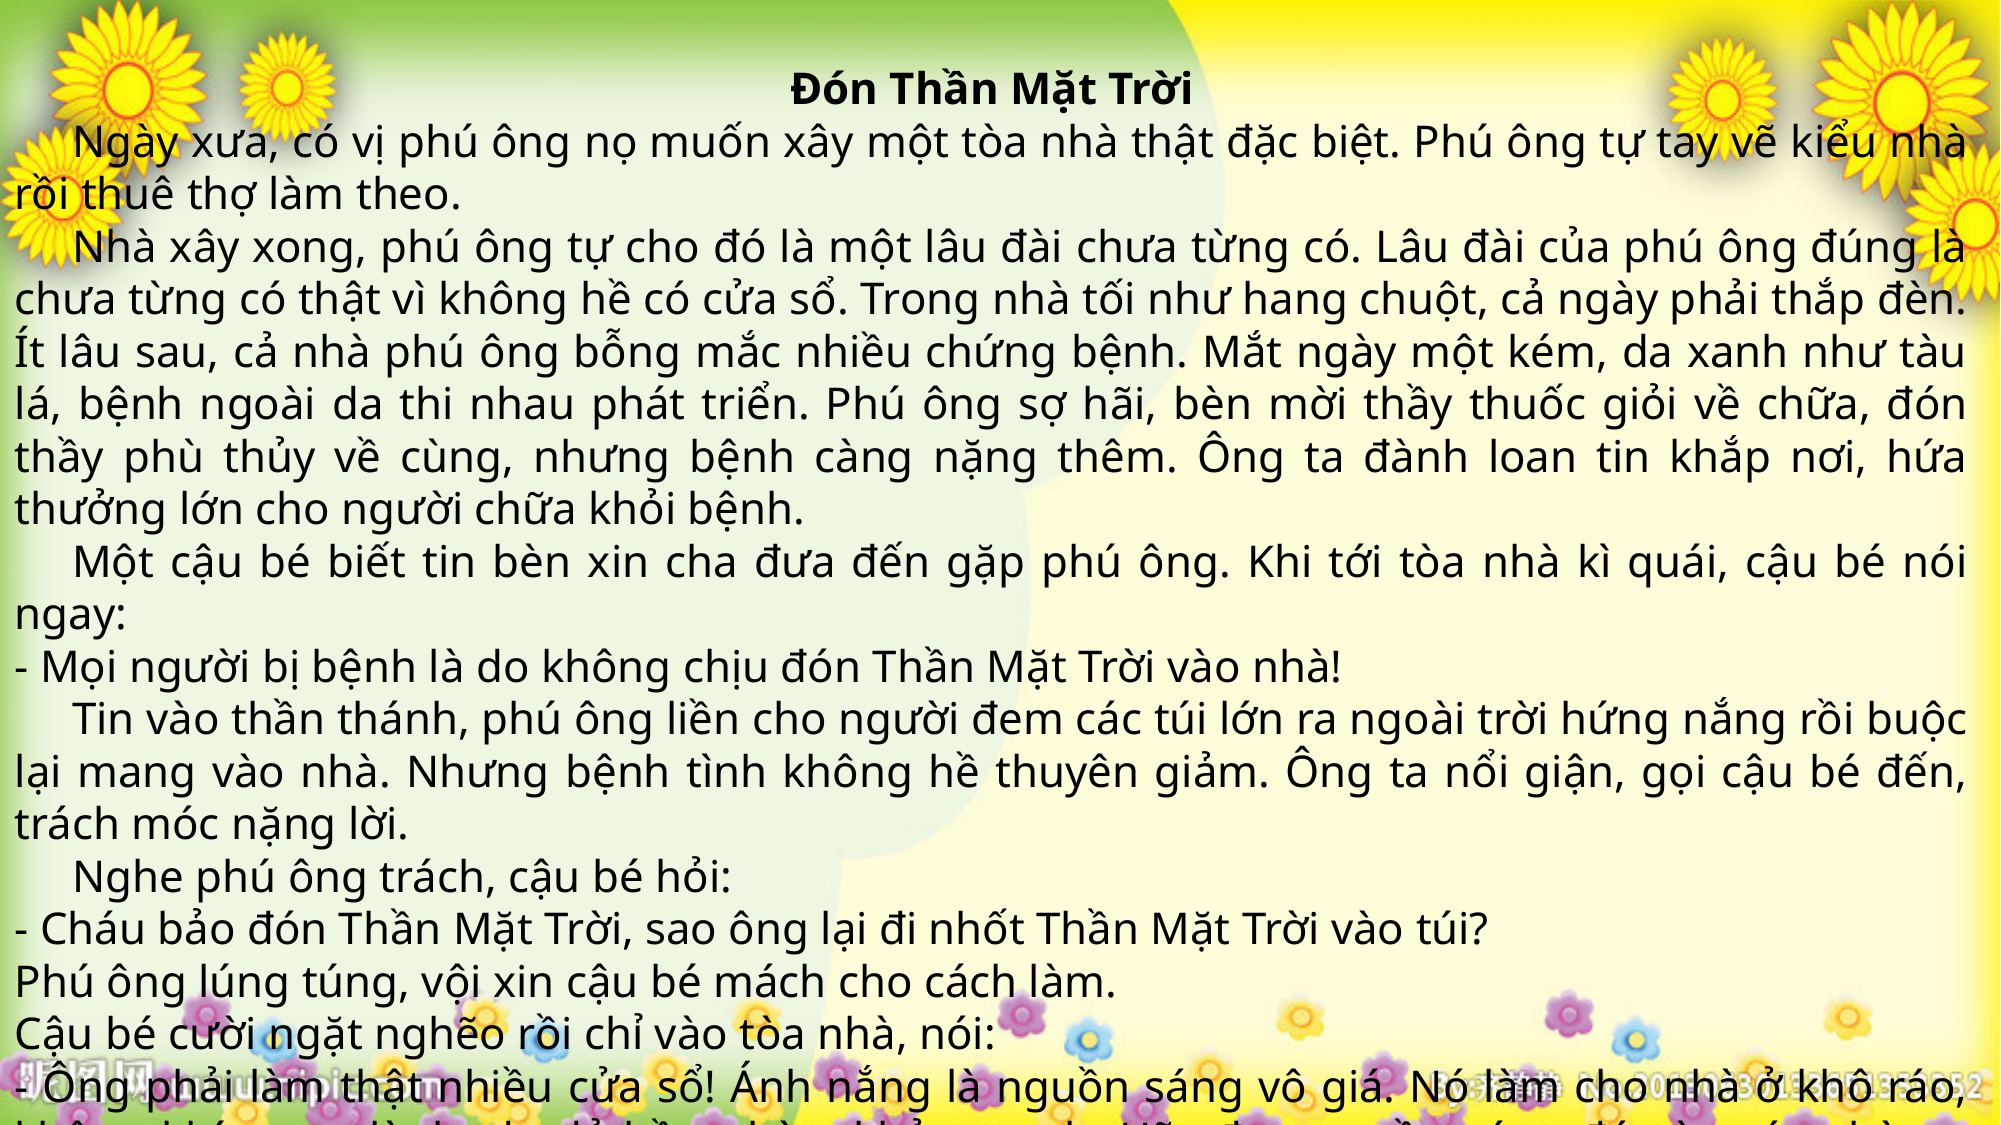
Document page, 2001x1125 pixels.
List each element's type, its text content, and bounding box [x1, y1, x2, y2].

text_box Đón Thần Mặt Trời Ngày xưa, có vị phú ông nọ muốn xây một tòa nhà thật đặc biệt. Phú ông tự tay vẽ kiểu nhà rồi thuê thợ làm theo. Nhà xây xong, phú ông tự cho đó là một lâu đài chưa từng có. Lâu đài của phú ông đúng là chưa từng có thật vì không hề có cửa sổ. Trong nhà tối như hang chuột, cả ngày phải thắp đèn. Ít lâu sau, cả nhà phú ông bỗng mắc nhiều chứng bệnh. Mắt ngày một kém, da xanh như tàu lá, bệnh ngoài da thi nhau phát triển. Phú ông sợ hãi, bèn mời thầy thuốc giỏi về chữa, đón thầy phù thủy về cùng, nhưng bệnh càng nặng thêm. Ông ta đành loan tin khắp nơi, hứa thưởng lớn cho người chữa khỏi bệnh. Một cậu bé biết tin bèn xin cha đưa đến gặp phú ông. Khi tới tòa nhà kì quái, cậu bé nói ngay: - Mọi người bị bệnh là do không chịu đón Thần Mặt Trời vào nhà! Tin vào thần thánh, phú ông liền cho người đem các túi lớn ra ngoài trời hứng nắng rồi buộc lại mang vào nhà. Nhưng bệnh tình không hề thuyên giảm. Ông ta nổi giận, gọi cậu bé đến, trách móc nặng lời. Nghe phú ông trách, cậu bé hỏi: - Cháu bảo đón Thần Mặt Trời, sao ông lại đi nhốt Thần Mặt Trời vào túi? Phú ông lúng túng, vội xin cậu bé mách cho cách làm. Cậu bé cười ngặt nghẽo rồi chỉ vào tòa nhà, nói: - Ông phải làm thật nhiều cửa sổ! Ánh nắng là nguồn sáng vô giá. Nó làm cho nhà ở khô ráo, không khí trong lành, da dẻ hồng hào, khỏe mạnh. Hãy đưa nguồn sáng đó vào các phòng, chắc chắn mọi người sẽ khỏe lại. Phú ông nghe theo. Quả nhiên, ít lâu sau, cả nhà đều khỏi bệnh và trở nên vui vẻ. [0, 53, 1985, 1125]
picture [0, 0, 2001, 1125]
